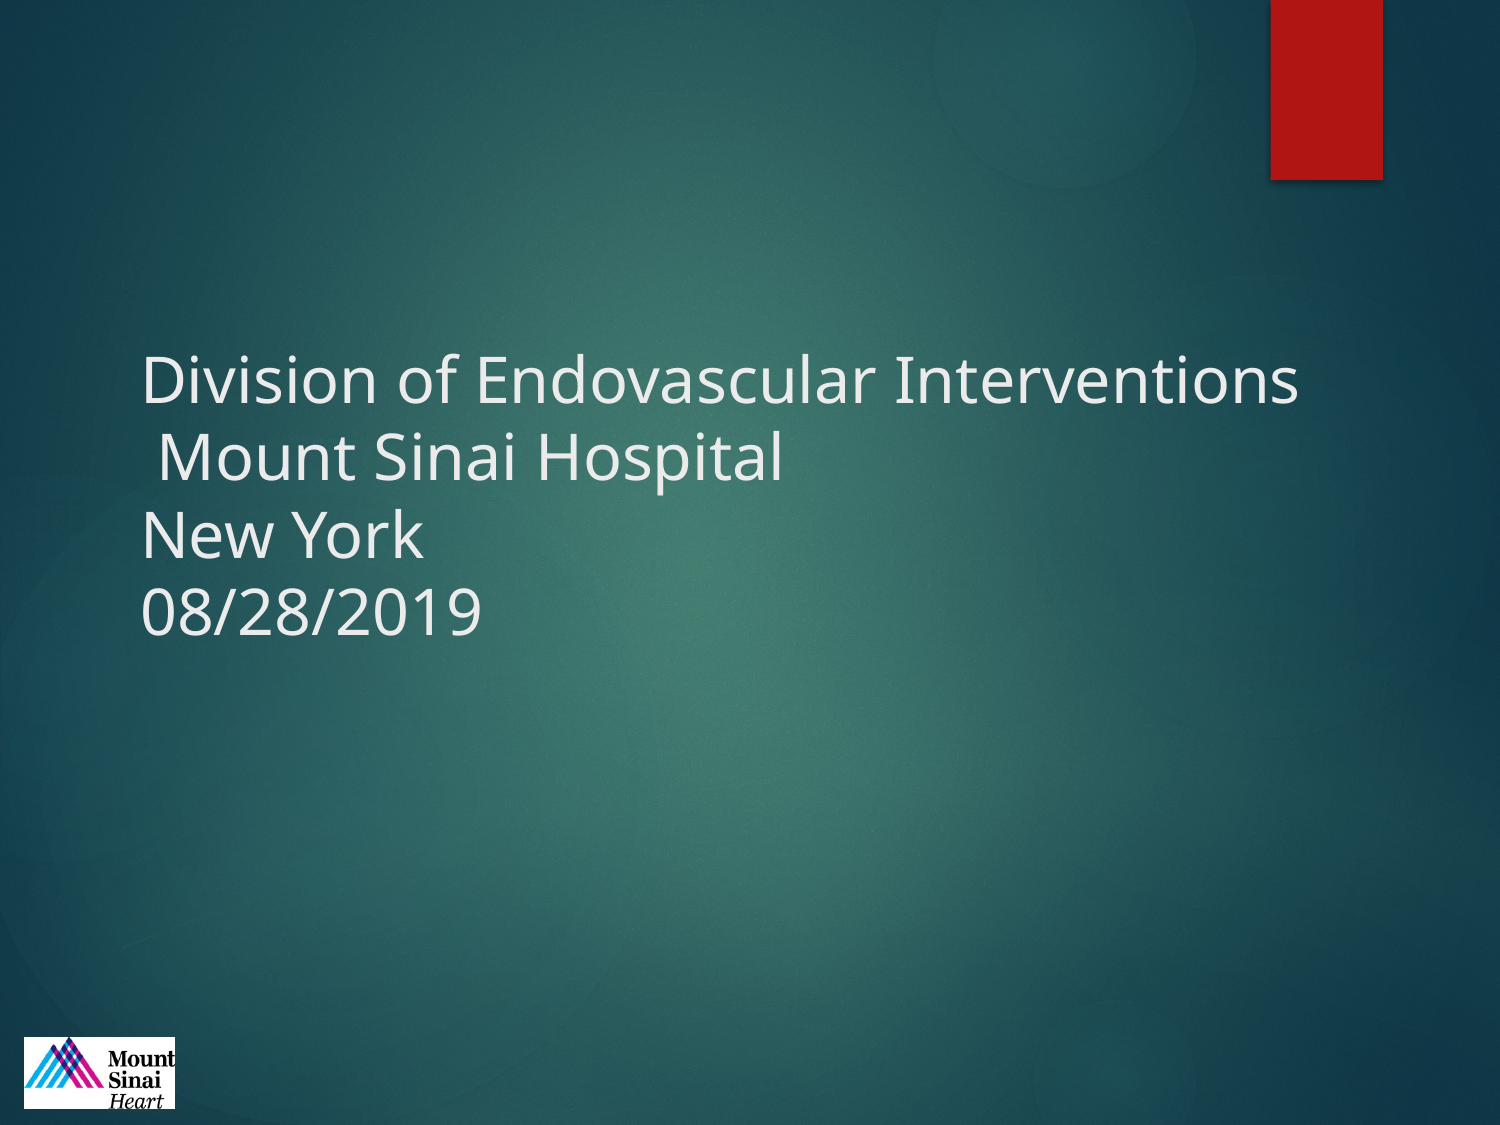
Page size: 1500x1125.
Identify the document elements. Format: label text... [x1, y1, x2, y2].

picture [24, 1037, 175, 1109]
title Division of Endovascular Interventions Mount Sinai Hospital New York 08/28/2019 [125, 375, 1371, 657]
